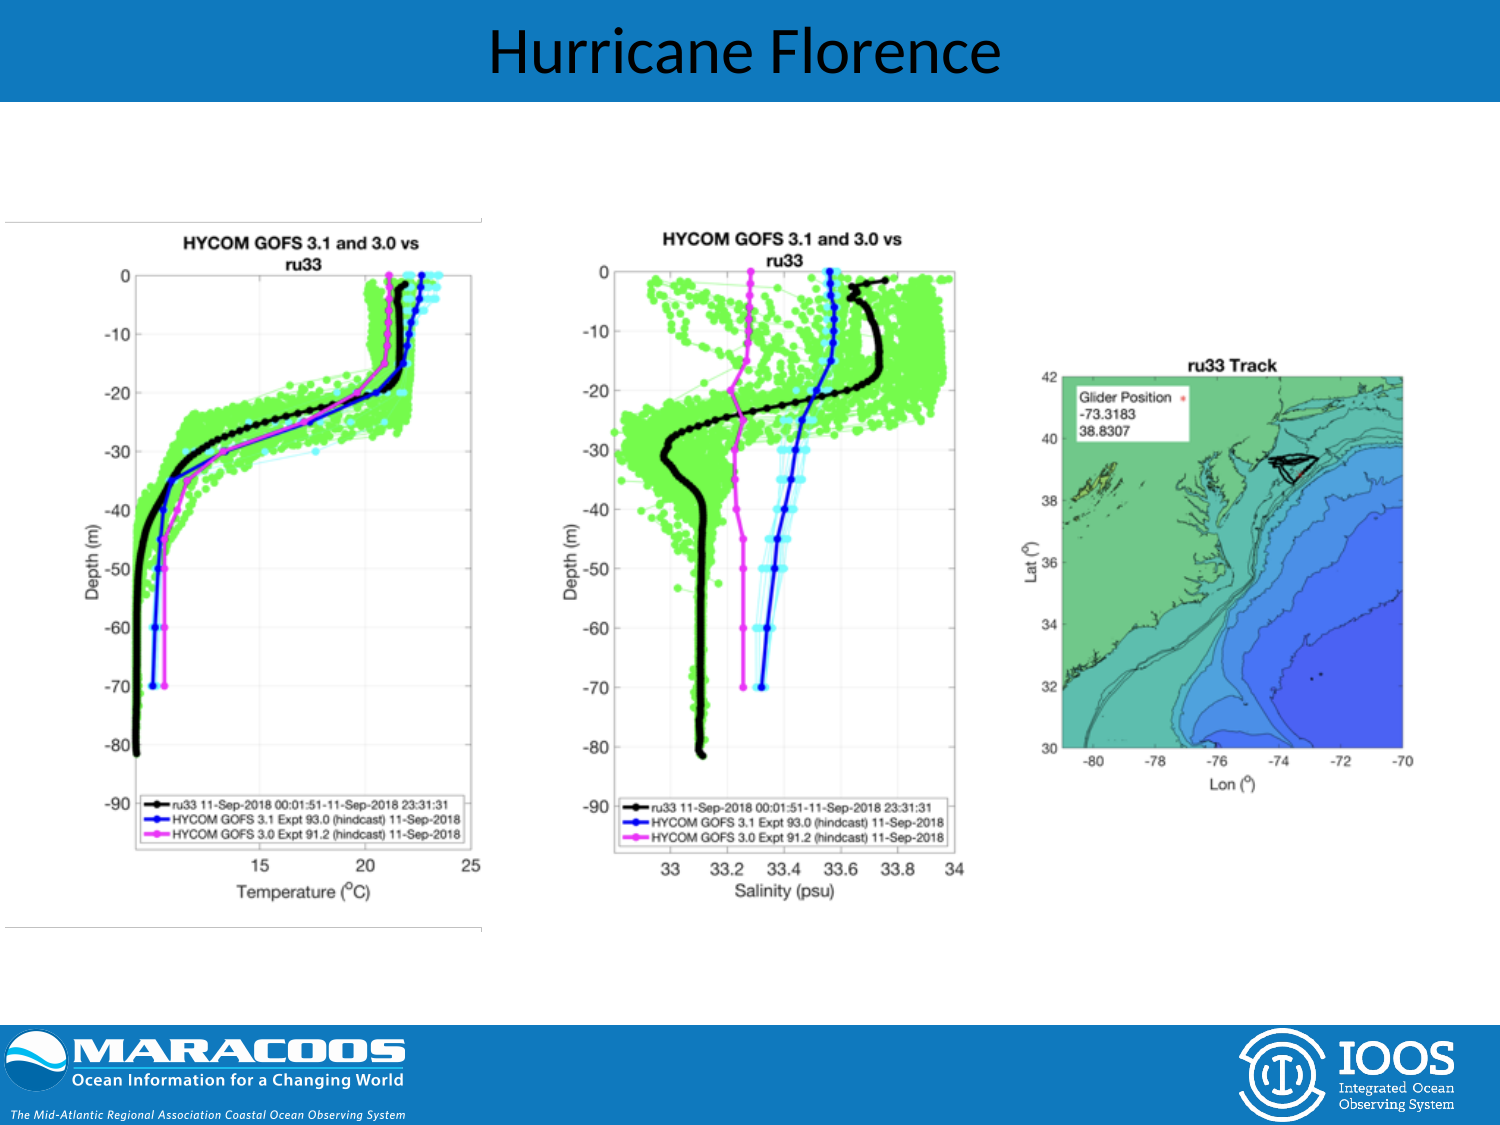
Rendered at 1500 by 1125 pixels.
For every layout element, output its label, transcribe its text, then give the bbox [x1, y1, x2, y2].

picture [0, 0, 1500, 102]
picture [0, 1025, 1500, 1125]
picture [5, 218, 1500, 932]
text_box Hurricane Florence [473, 0, 1044, 95]
